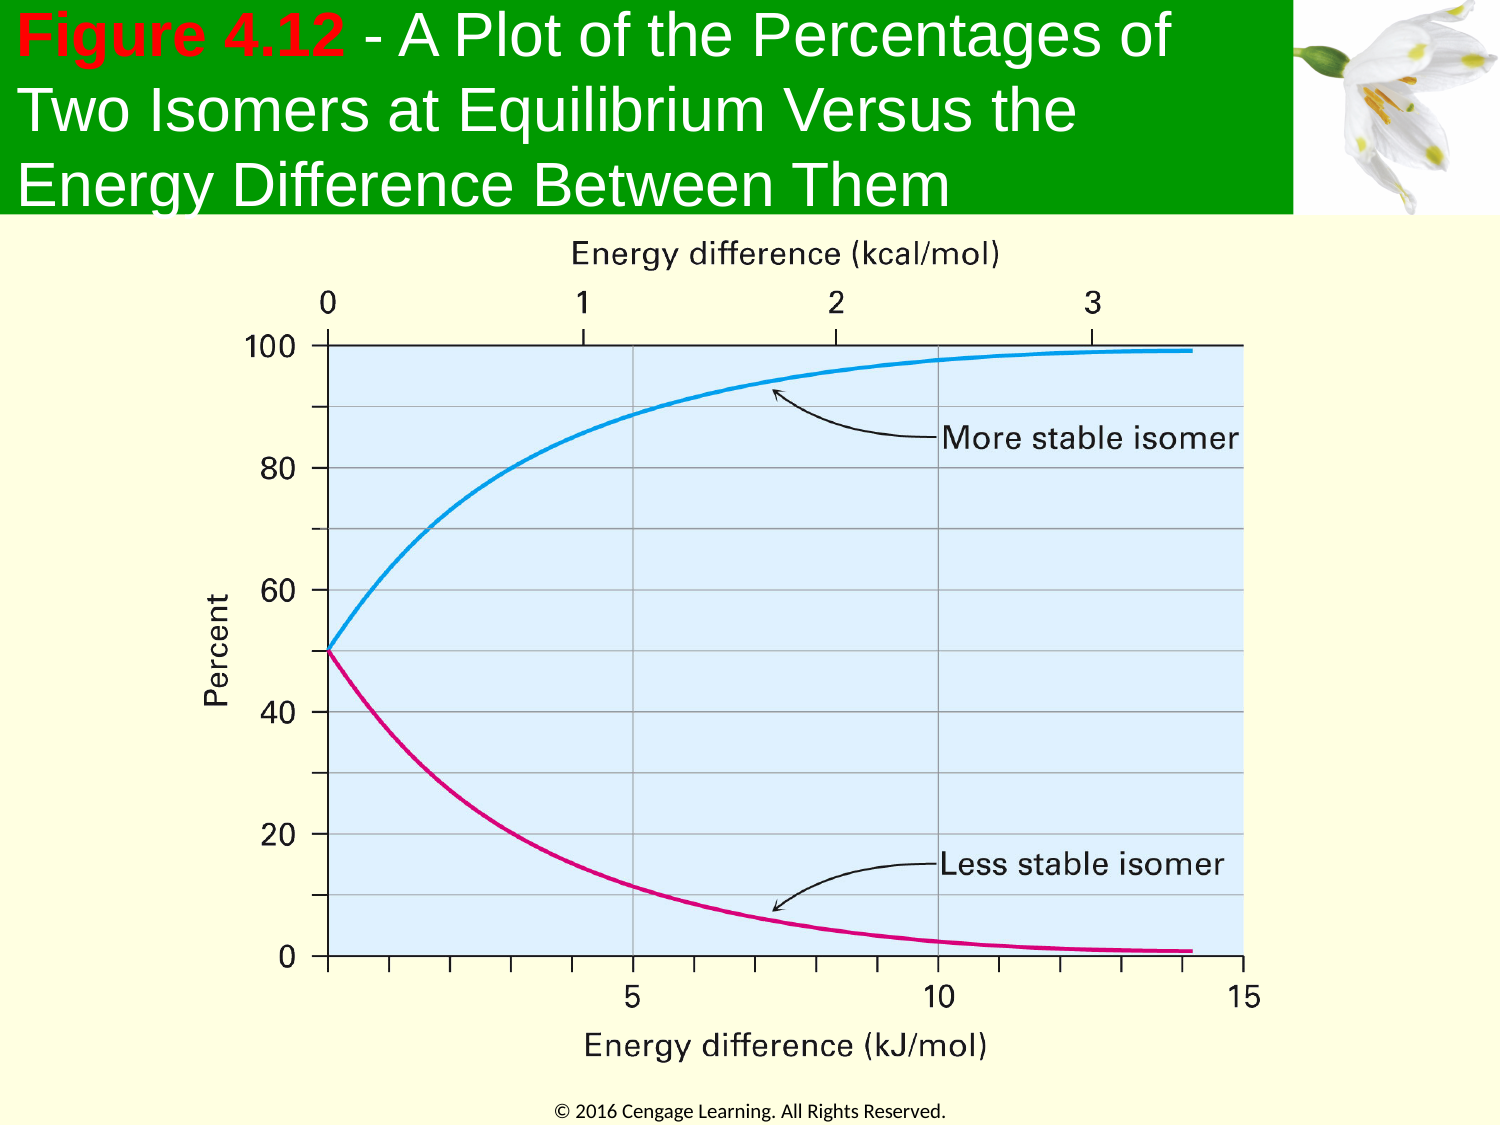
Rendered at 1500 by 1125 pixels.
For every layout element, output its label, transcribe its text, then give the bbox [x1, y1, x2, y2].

picture [1293, 0, 1500, 215]
title Figure 4.12 - A Plot of the Percentages of Two Isomers at Equilibrium Versus the Energy Difference Between Them [0, 0, 1288, 213]
picture [199, 237, 1261, 1065]
